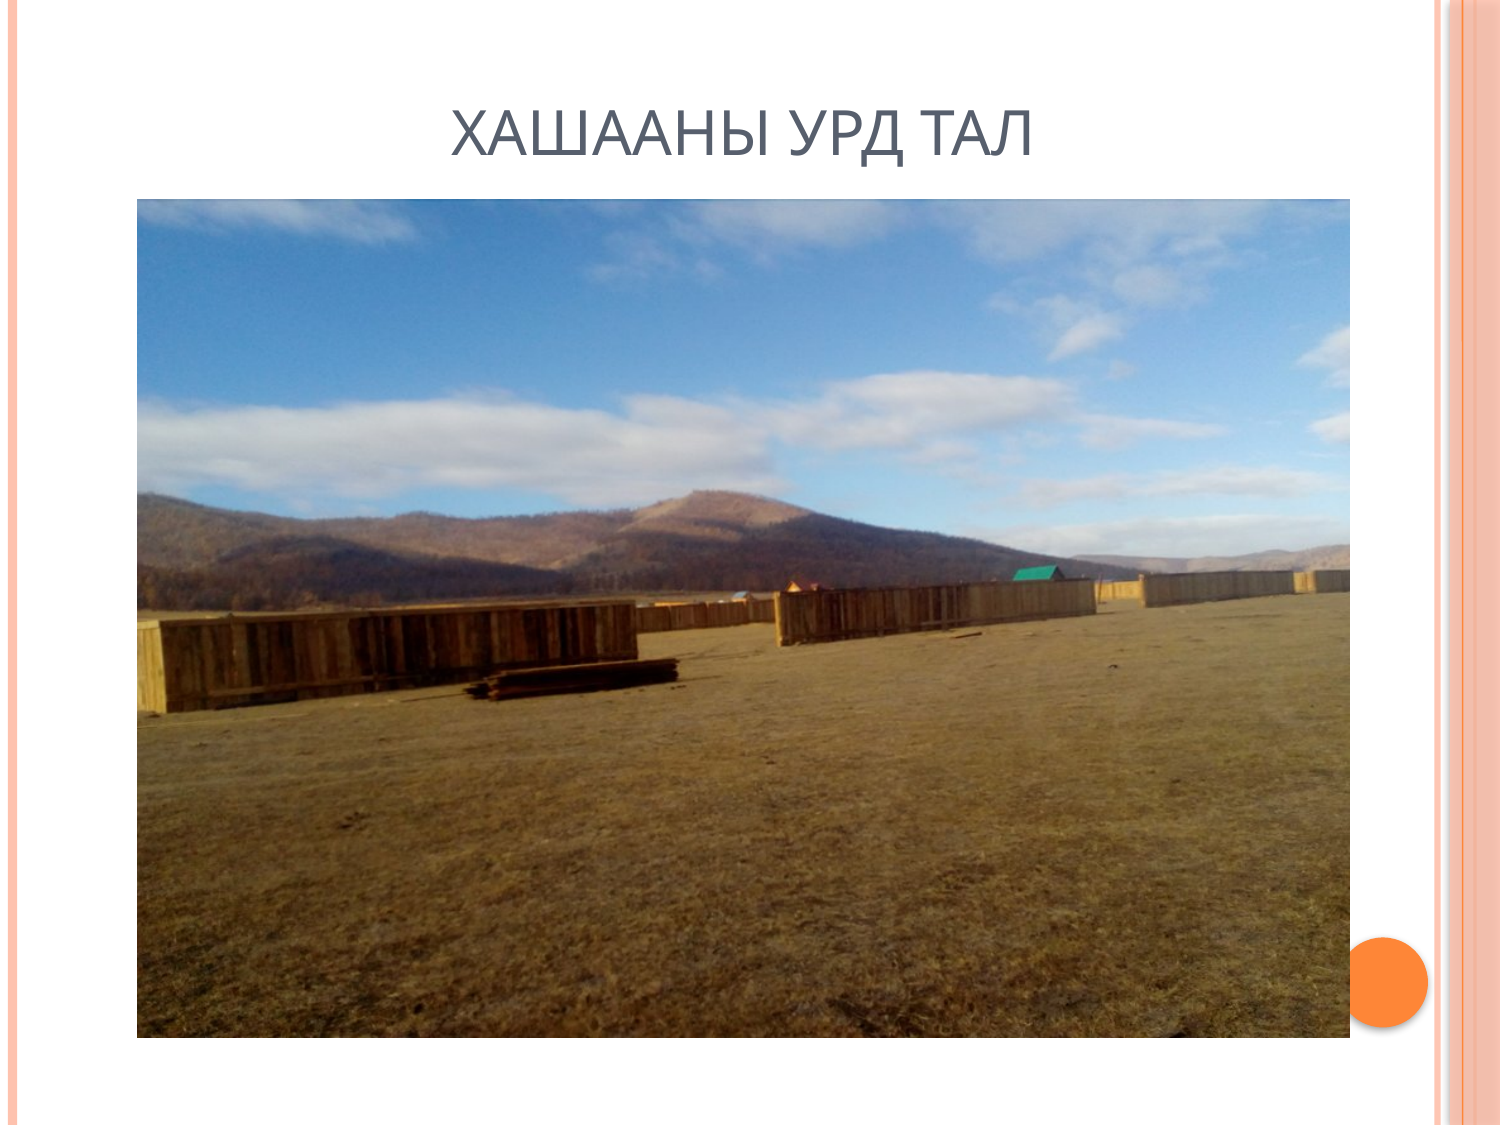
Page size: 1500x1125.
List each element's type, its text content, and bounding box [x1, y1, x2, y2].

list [136, 199, 1351, 1038]
title Хашааны урд тал [137, 62, 1350, 175]
